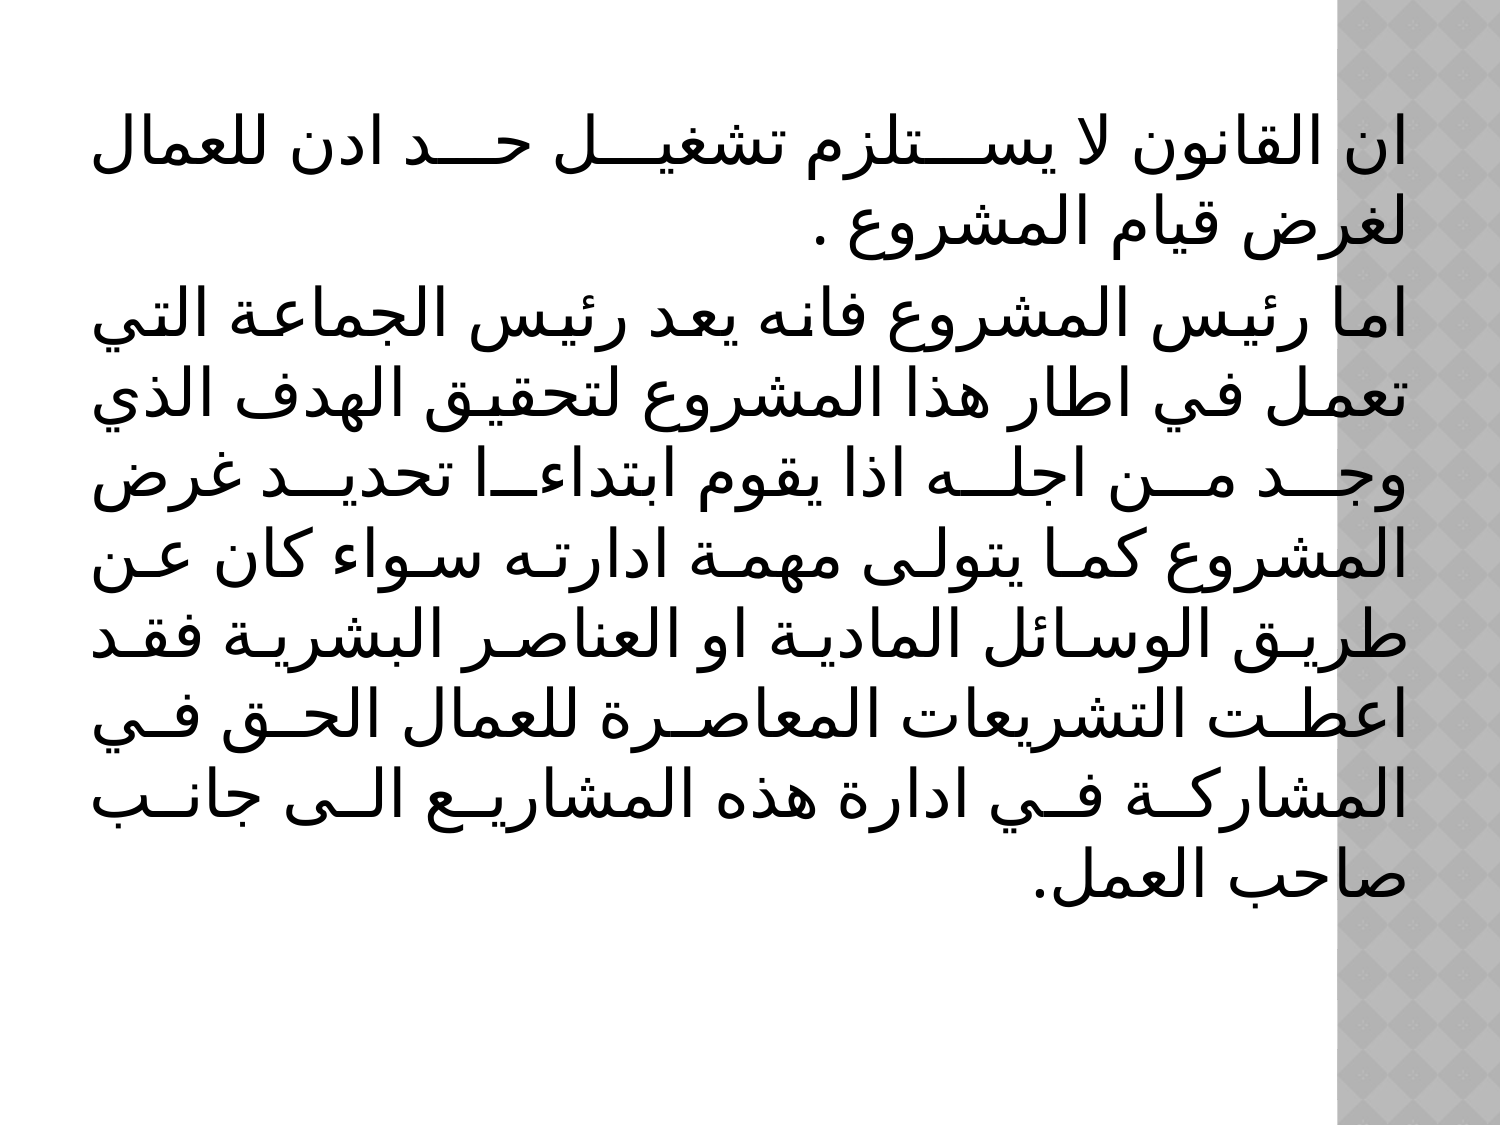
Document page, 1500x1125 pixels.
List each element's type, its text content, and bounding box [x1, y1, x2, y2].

list ان القانون لا يستلزم تشغيل حد ادن للعمال لغرض قيام المشروع . اما رئيس المشروع فانه يعد رئيس الجماعة التي تعمل في اطار هذا المشروع لتحقيق الهدف الذي وجد من اجله اذا يقوم ابتداءا تحديد غرض المشروع كما يتولى مهمة ادارته سواء كان عن طريق الوسائل المادية او العناصر البشرية فقد اعطت التشريعات المعاصرة للعمال الحق في المشاركة في ادارة هذه المشاريع الى جانب صاحب العمل. [75, 90, 1425, 1005]
